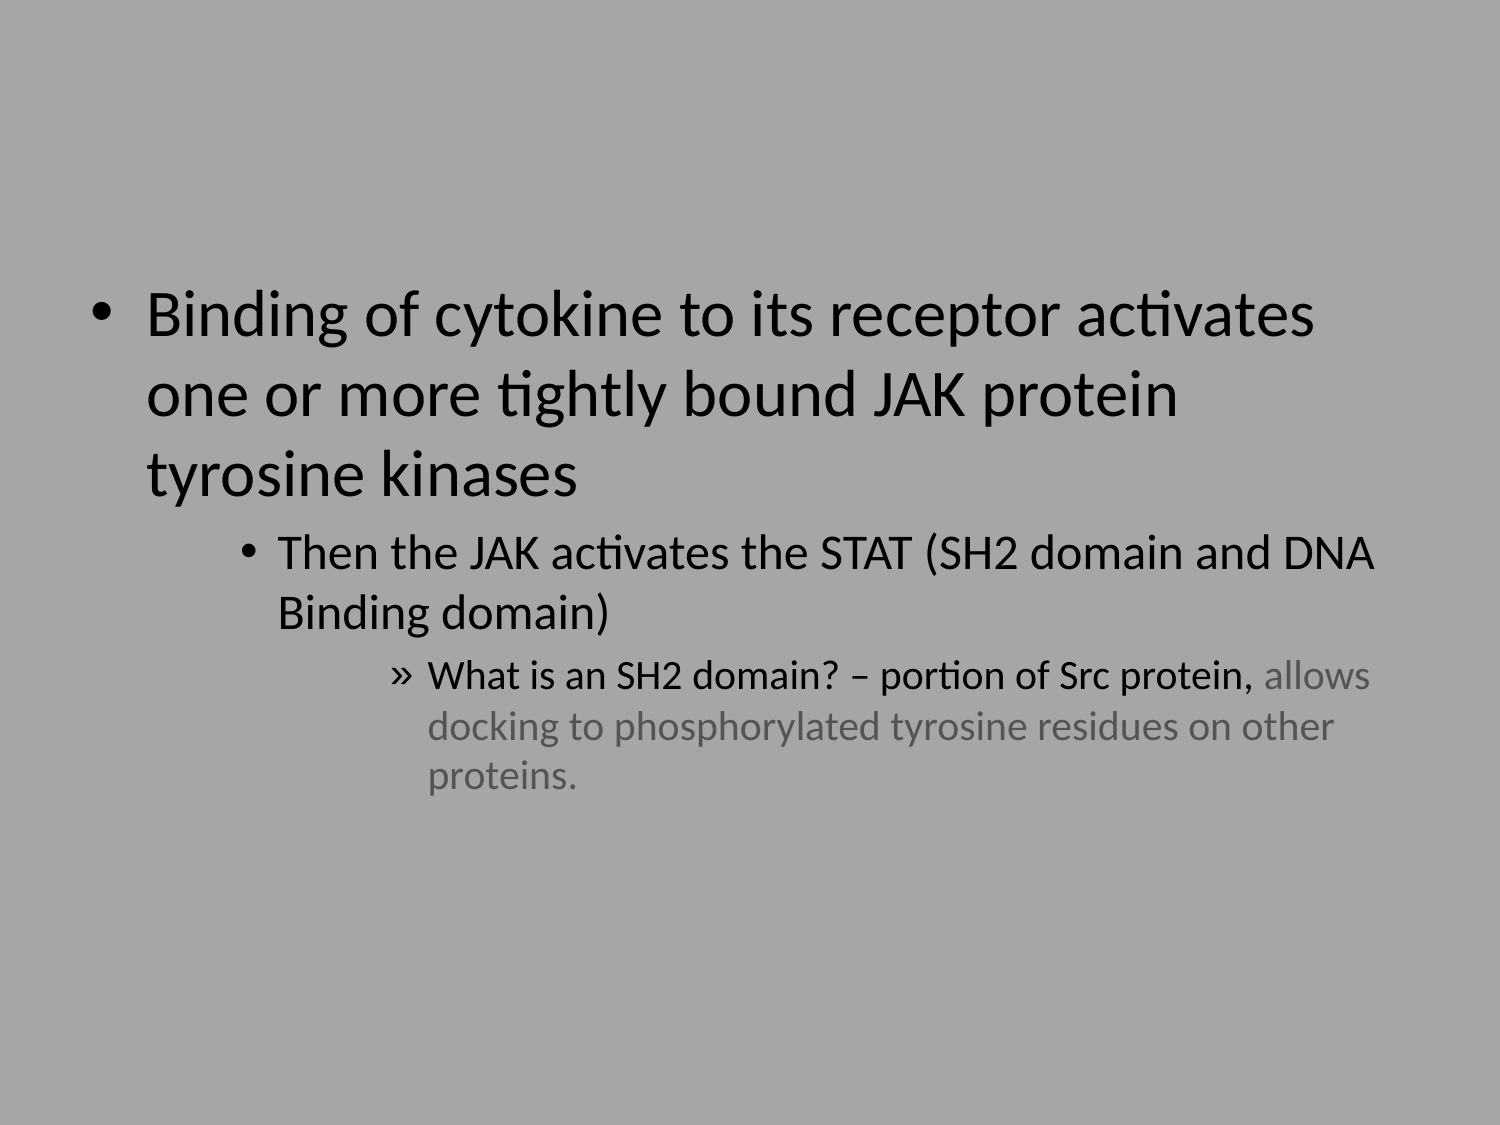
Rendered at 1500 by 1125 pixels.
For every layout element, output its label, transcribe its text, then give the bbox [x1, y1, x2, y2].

list Binding of cytokine to its receptor activates one or more tightly bound JAK protein tyrosine kinases Then the JAK activates the STAT (SH2 domain and DNA Binding domain) What is an SH2 domain? – portion of Src protein, allows docking to phosphorylated tyrosine residues on other proteins. [75, 262, 1425, 1005]
